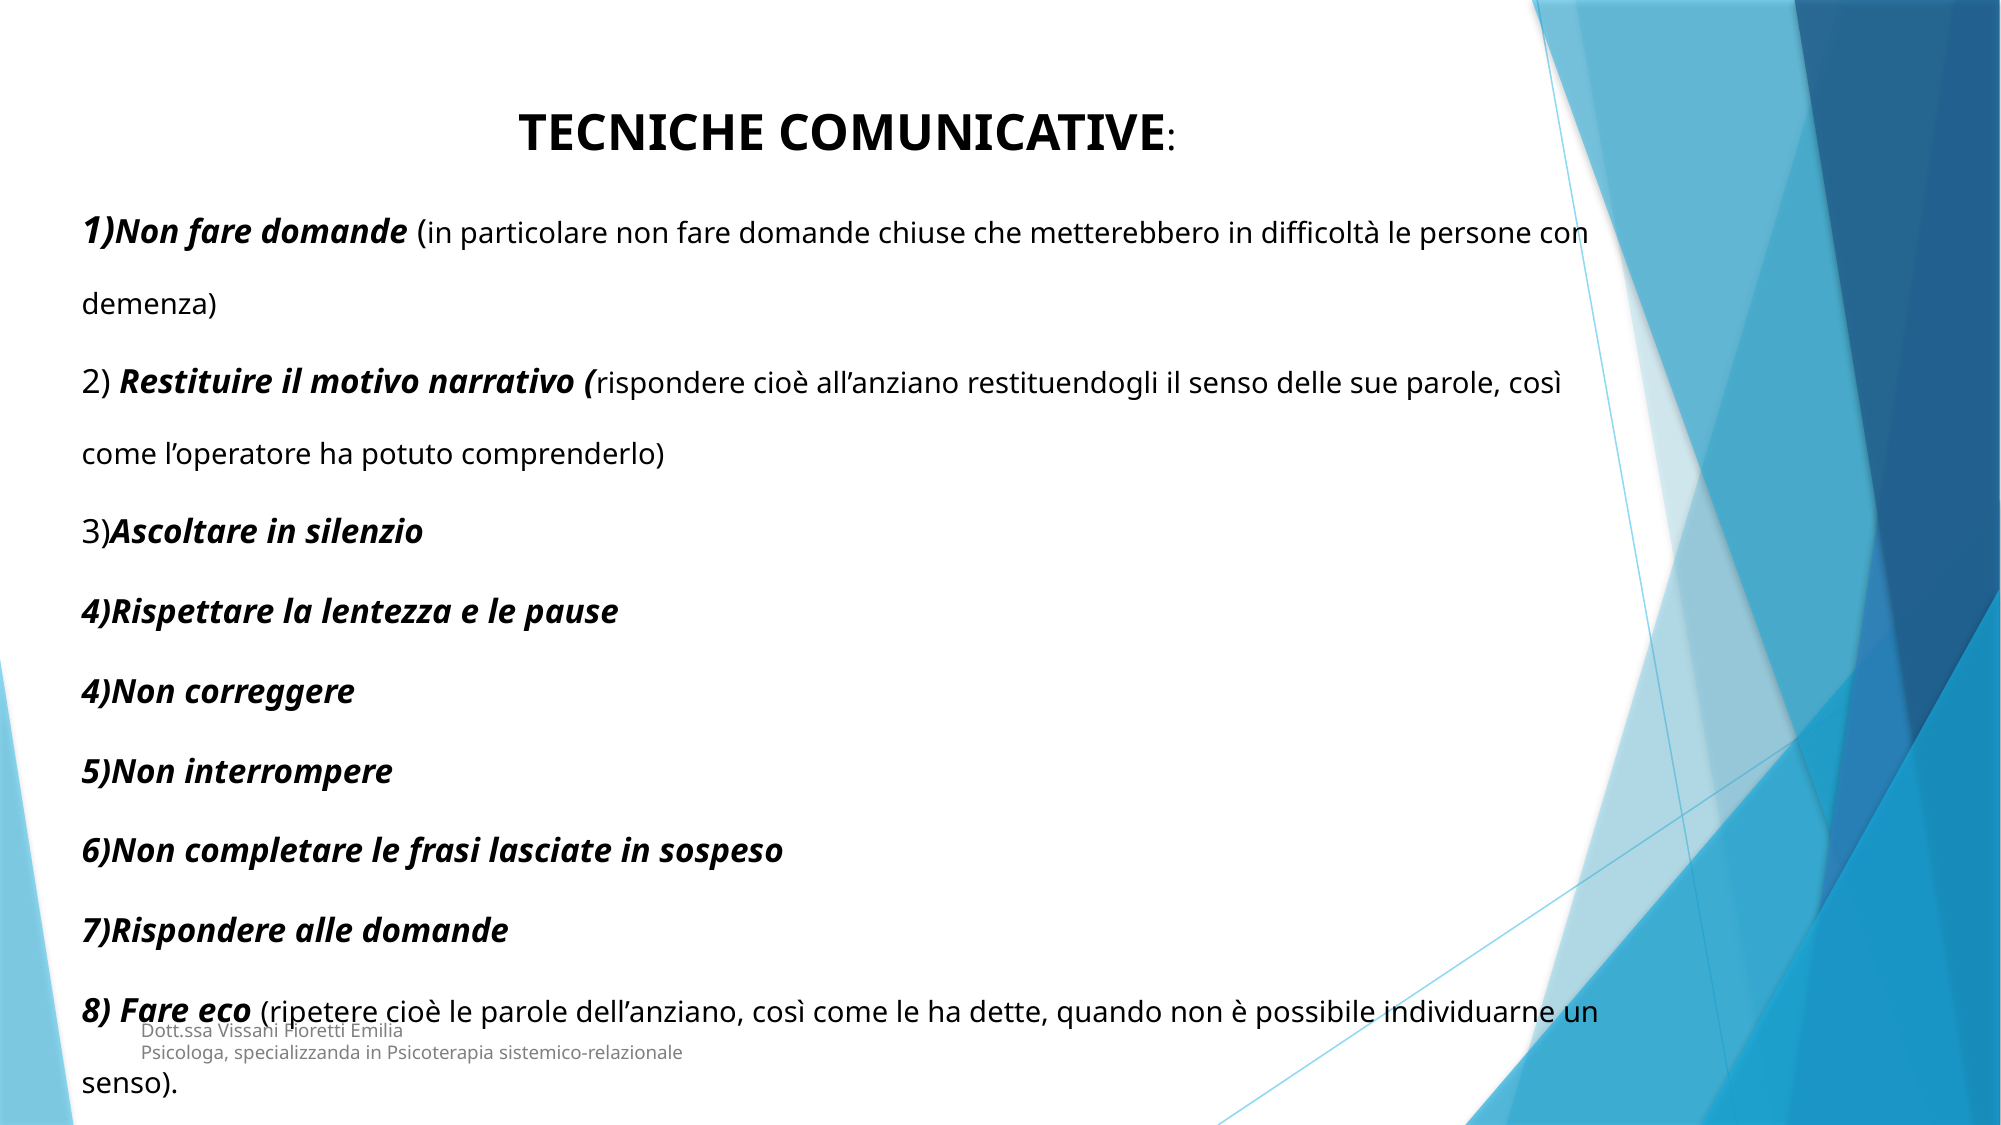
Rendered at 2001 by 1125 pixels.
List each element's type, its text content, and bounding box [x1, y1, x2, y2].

text_box TECNICHE COMUNICATIVE: 1)Non fare domande (in particolare non fare domande chiuse che metterebbero in difficoltà le persone con demenza) 2) Restituire il motivo narrativo (rispondere cioè all’anziano restituendogli il senso delle sue parole, così come l’operatore ha potuto comprenderlo) 3)Ascoltare in silenzio 4)Rispettare la lentezza e le pause 4)Non correggere 5)Non interrompere 6)Non completare le frasi lasciate in sospeso 7)Rispondere alle domande 8) Fare eco (ripetere cioè le parole dell’anziano, così come le ha dette, quando non è possibile individuarne un senso). [66, 33, 1638, 1107]
